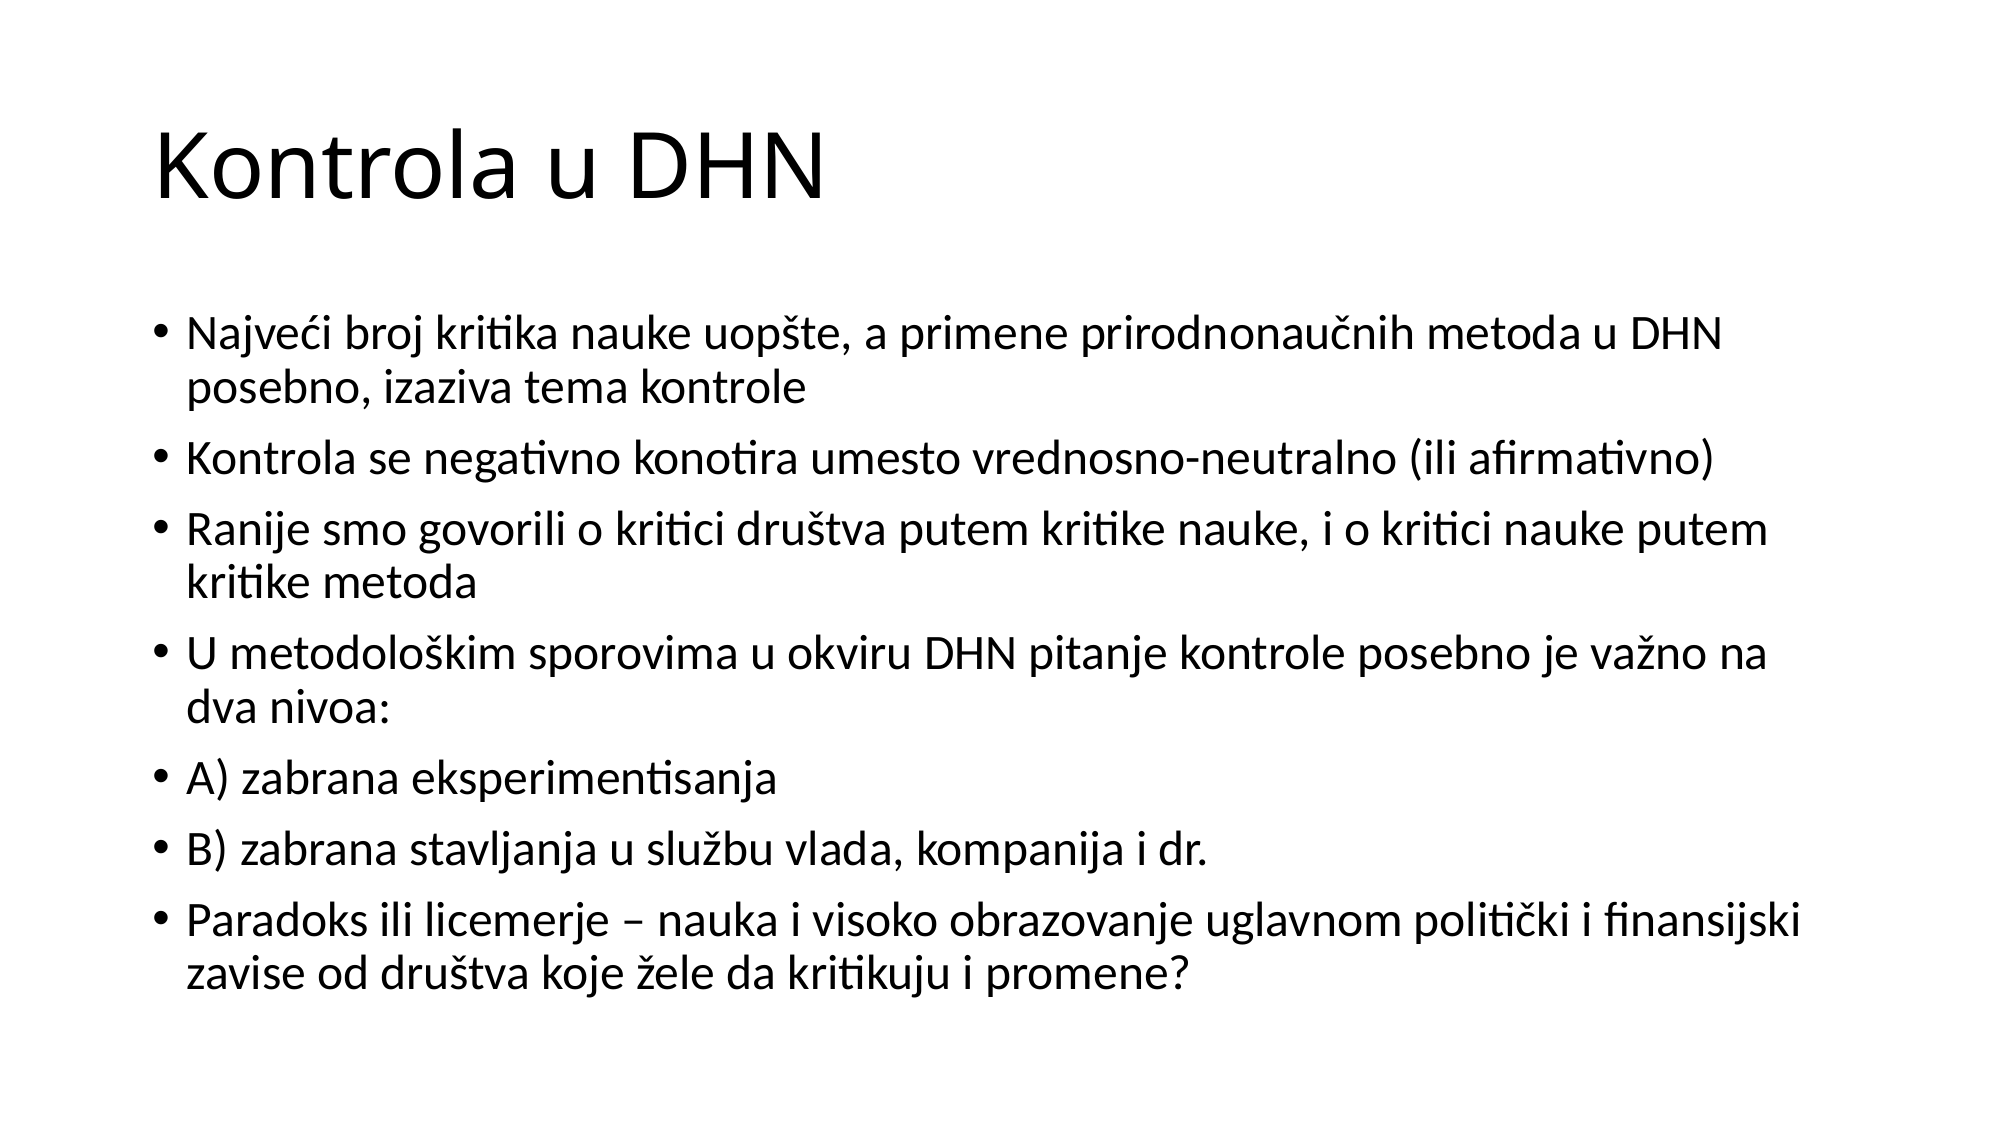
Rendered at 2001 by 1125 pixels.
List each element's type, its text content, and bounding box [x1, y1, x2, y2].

title Kontrola u DHN [137, 59, 1863, 278]
list Najveći broj kritika nauke uopšte, a primene prirodnonaučnih metoda u DHN posebno, izaziva tema kontrole Kontrola se negativno konotira umesto vrednosno-neutralno (ili afirmativno) Ranije smo govorili o kritici društva putem kritike nauke, i o kritici nauke putem kritike metoda U metodološkim sporovima u okviru DHN pitanje kontrole posebno je važno na dva nivoa: A) zabrana eksperimentisanja B) zabrana stavljanja u službu vlada, kompanija i dr. Paradoks ili licemerje – nauka i visoko obrazovanje uglavnom politički i finansijski zavise od društva koje žele da kritikuju i promene? [137, 299, 1863, 1014]
